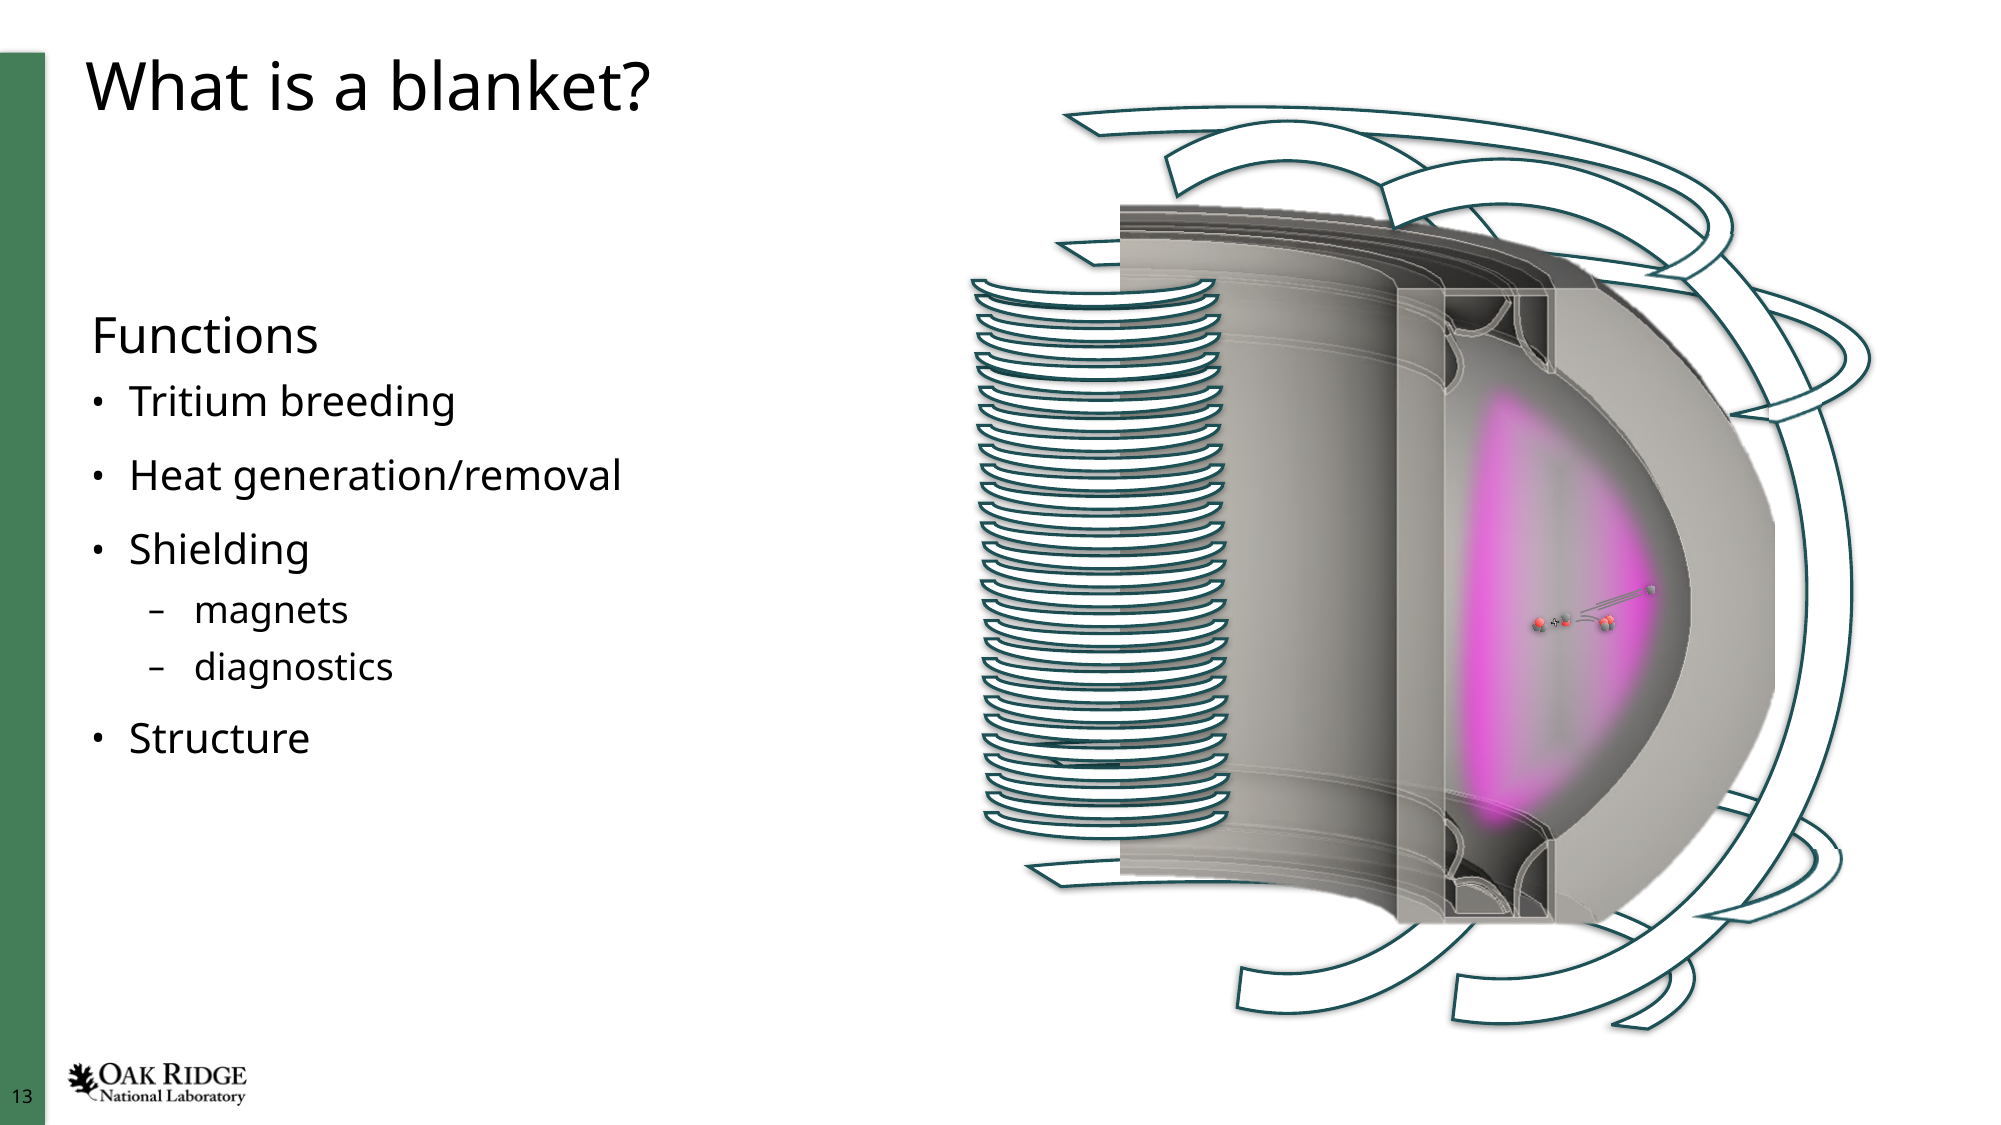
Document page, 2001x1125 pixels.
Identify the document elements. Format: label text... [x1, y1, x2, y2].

picture [67, 1062, 247, 1106]
text_box [1611, 1019, 1665, 1030]
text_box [1536, 583, 1666, 654]
list Tritium breeding Heat generation/removal Shielding magnets diagnostics Structure [76, 373, 981, 927]
text_box [1829, 838, 1837, 849]
list Functions [76, 236, 981, 372]
text_box [1058, 240, 1120, 254]
text_box [1211, 121, 1365, 135]
picture [1120, 135, 1846, 1019]
text_box [1452, 1019, 1554, 1024]
title What is a blanket? [70, 44, 1959, 134]
text_box [1028, 859, 1120, 887]
text_box [1829, 437, 1852, 745]
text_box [972, 254, 1229, 839]
text_box [1829, 315, 1870, 401]
